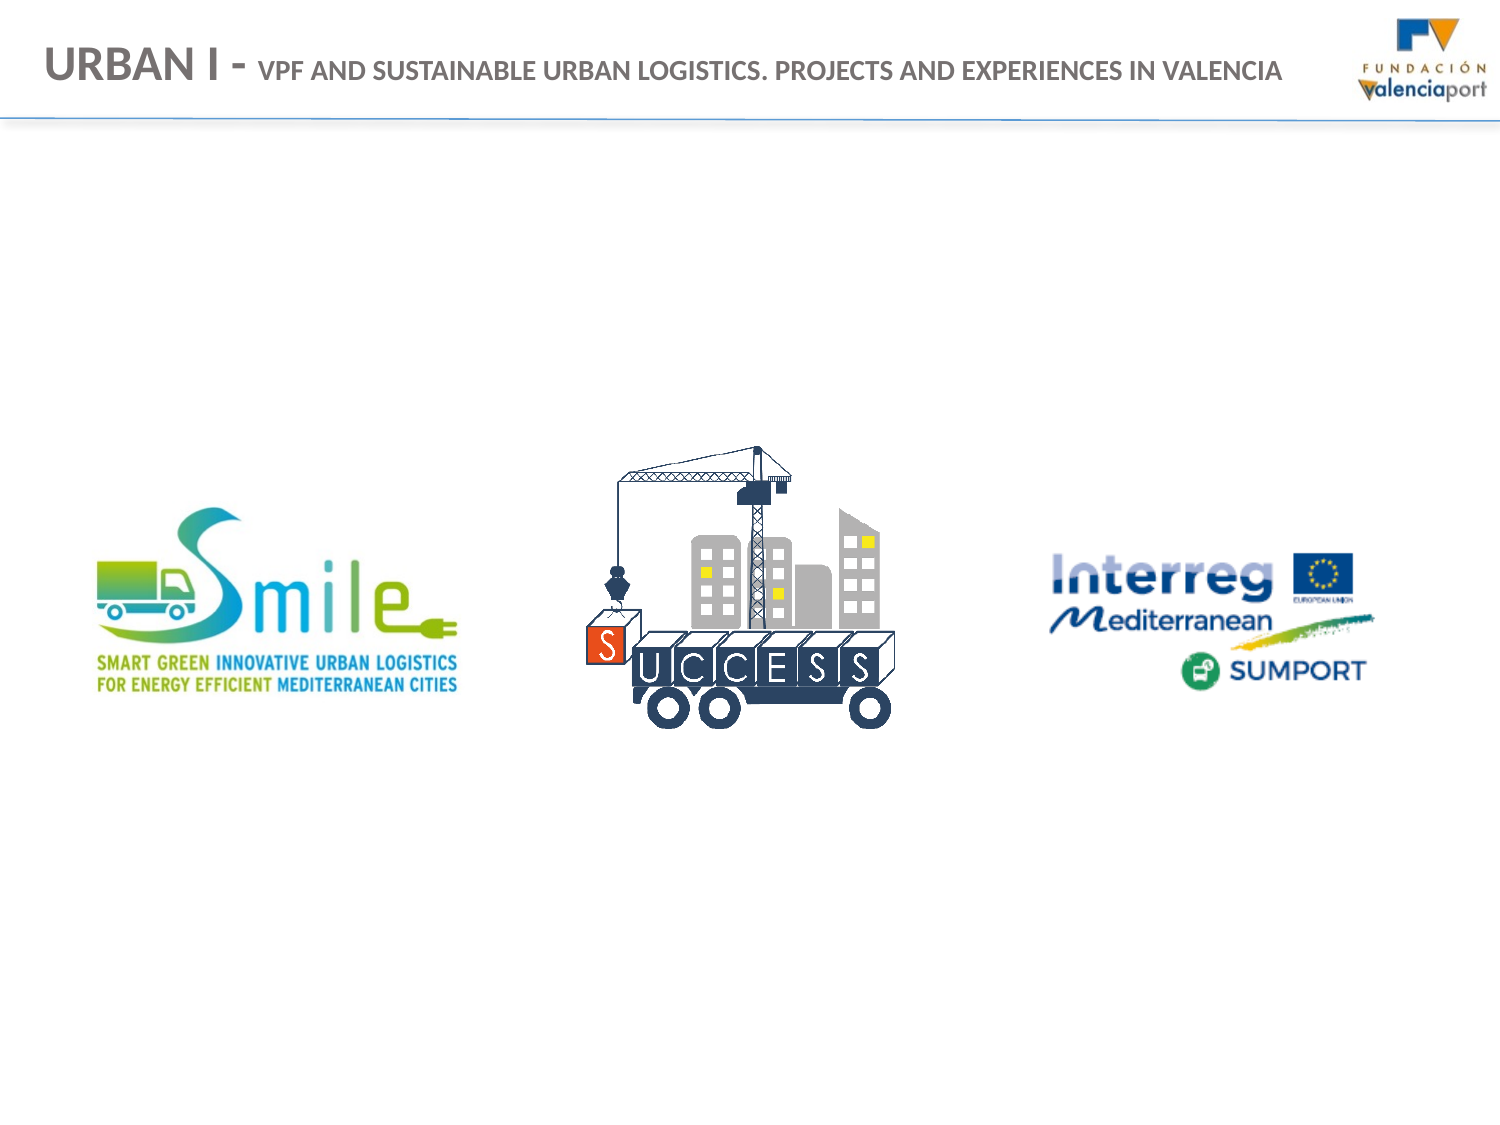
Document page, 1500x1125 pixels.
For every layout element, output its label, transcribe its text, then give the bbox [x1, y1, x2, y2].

picture [586, 446, 895, 729]
picture [76, 485, 472, 709]
picture [1352, 18, 1500, 103]
text_box URBAN I - VPF AND SUSTAINABLE URBAN LOGISTICS. PROJECTS AND EXPERIENCES IN VALENCIA [29, 22, 1340, 98]
picture [997, 508, 1483, 729]
